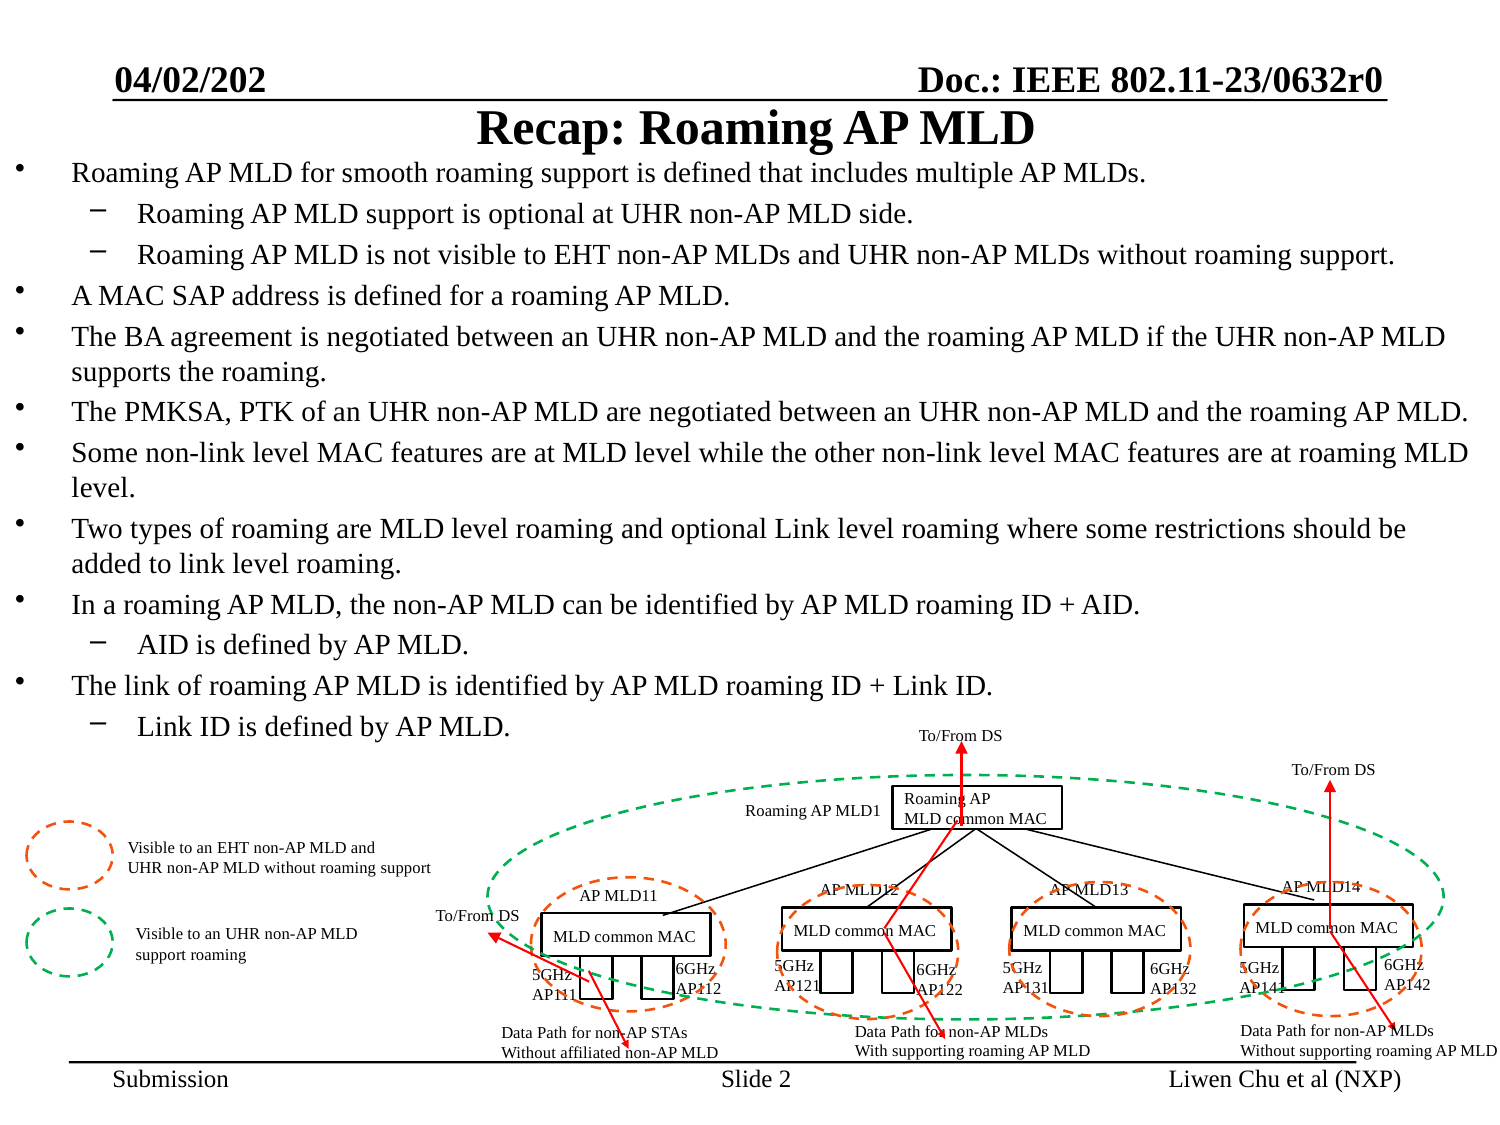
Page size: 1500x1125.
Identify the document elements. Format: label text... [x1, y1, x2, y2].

text_box 6GHz AP142 [1402, 946, 1444, 1002]
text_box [884, 820, 958, 929]
text_box Data Path for non-AP MLDs Without supporting roaming AP MLD [1225, 1012, 1500, 1065]
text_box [866, 828, 878, 908]
text_box [1238, 880, 1325, 1012]
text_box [962, 828, 975, 908]
text_box [24, 819, 112, 892]
text_box Data Path for non-AP STAs Without affiliated non-AP MLD [486, 1014, 767, 1067]
title Recap: Roaming AP MLD [5, 80, 1500, 145]
text_box [1335, 817, 1446, 936]
text_box 5GHz AP141 [1224, 995, 1278, 1005]
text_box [588, 970, 629, 1050]
text_box [950, 937, 961, 984]
text_box To/From DS [903, 717, 1057, 760]
text_box 5GHz AP111 [517, 991, 583, 1012]
text_box [966, 772, 1325, 882]
text_box To/From DS [1276, 751, 1430, 794]
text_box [1024, 828, 1315, 901]
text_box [883, 937, 946, 1040]
text_box [558, 991, 583, 1005]
list Roaming AP MLD for smooth roaming support is defined that includes multiple AP MLDs. Roaming AP MLD support is optional at UHR non-AP MLD side. Roaming AP MLD is not visible to EHT non-AP MLDs and UHR non-AP MLDs without roaming support. A MAC SAP address is defined for a roaming AP MLD. The BA agreement is negotiated between an UHR non-AP MLD and the roaming AP MLD if the UHR non-AP MLD supports the roaming. The PMKSA, PTK of an UHR non-AP MLD are negotiated between an UHR non-AP MLD and the roaming AP MLD. Some non-link level MAC features are at MLD level while the other non-link level MAC features are at roaming MLD level. Two types of roaming are MLD level roaming and optional Link level roaming where some restrictions should be added to link level roaming. In a roaming AP MLD, the non-AP MLD can be identified by AP MLD roaming ID + AID. AID is defined by AP MLD. The link of roaming AP MLD is identified by AP MLD roaming ID + Link ID. Link ID is defined by AP MLD. [0, 145, 1500, 775]
text_box [485, 772, 957, 1017]
text_box [633, 986, 691, 1014]
text_box Data Path for non-AP MLDs With supporting roaming AP MLD [839, 1012, 1121, 1065]
text_box [950, 915, 1058, 1012]
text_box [1329, 930, 1397, 1032]
text_box Visible to an UHR non-AP MLD support roaming [120, 915, 412, 977]
text_box [775, 923, 879, 1016]
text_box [662, 828, 876, 916]
text_box [1007, 909, 1193, 1017]
slide_number Slide 2 [712, 1061, 800, 1093]
text_box To/From DS [420, 897, 574, 939]
text_box Visible to an EHT non-AP MLD and UHR non-AP MLD without roaming support [112, 828, 449, 894]
text_box 6GHz AP112 [667, 998, 732, 1007]
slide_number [114, 54, 269, 101]
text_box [977, 828, 1024, 908]
footer Liwen Chu et al (NXP) [1165, 1061, 1402, 1093]
text_box [1335, 879, 1424, 994]
text_box [24, 906, 115, 979]
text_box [487, 932, 590, 982]
text_box [1140, 909, 1261, 1014]
